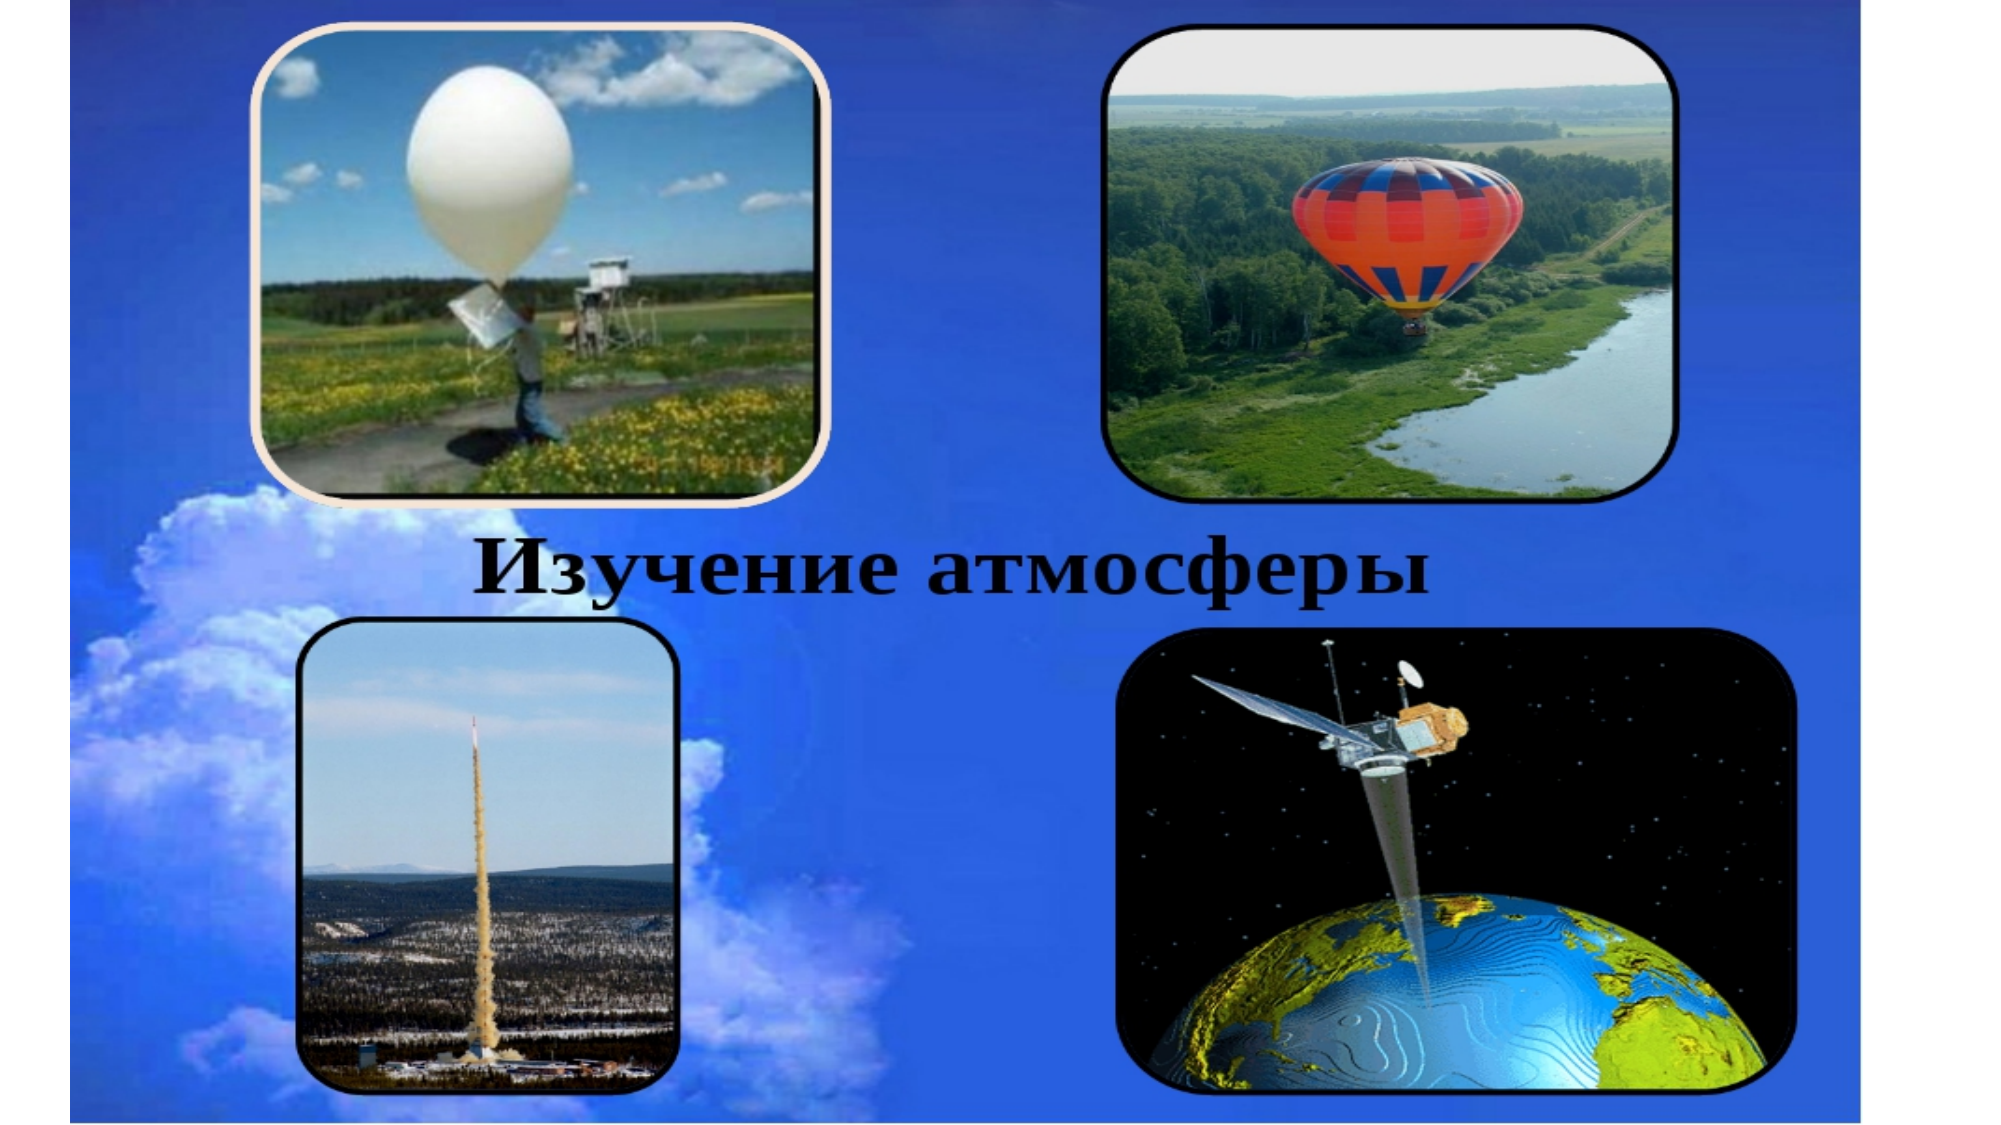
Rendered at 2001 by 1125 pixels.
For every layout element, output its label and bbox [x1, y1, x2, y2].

list [70, 0, 1863, 1125]
